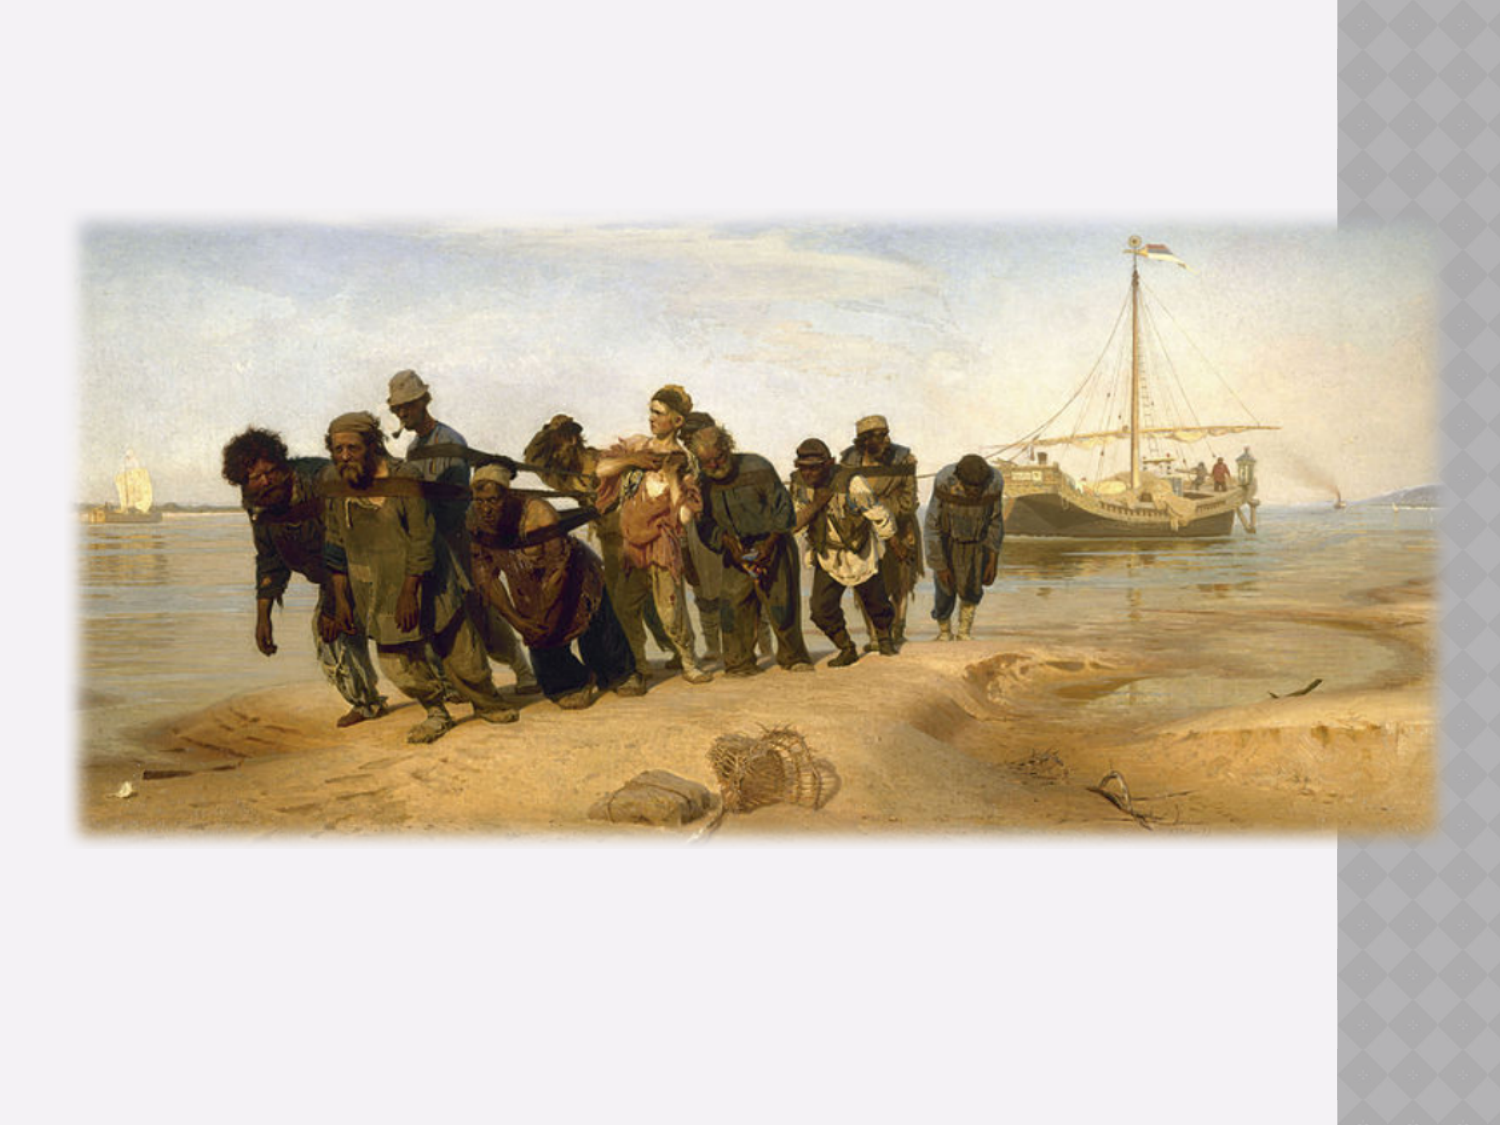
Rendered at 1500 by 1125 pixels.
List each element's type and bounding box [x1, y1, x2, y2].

list [64, 207, 1451, 849]
